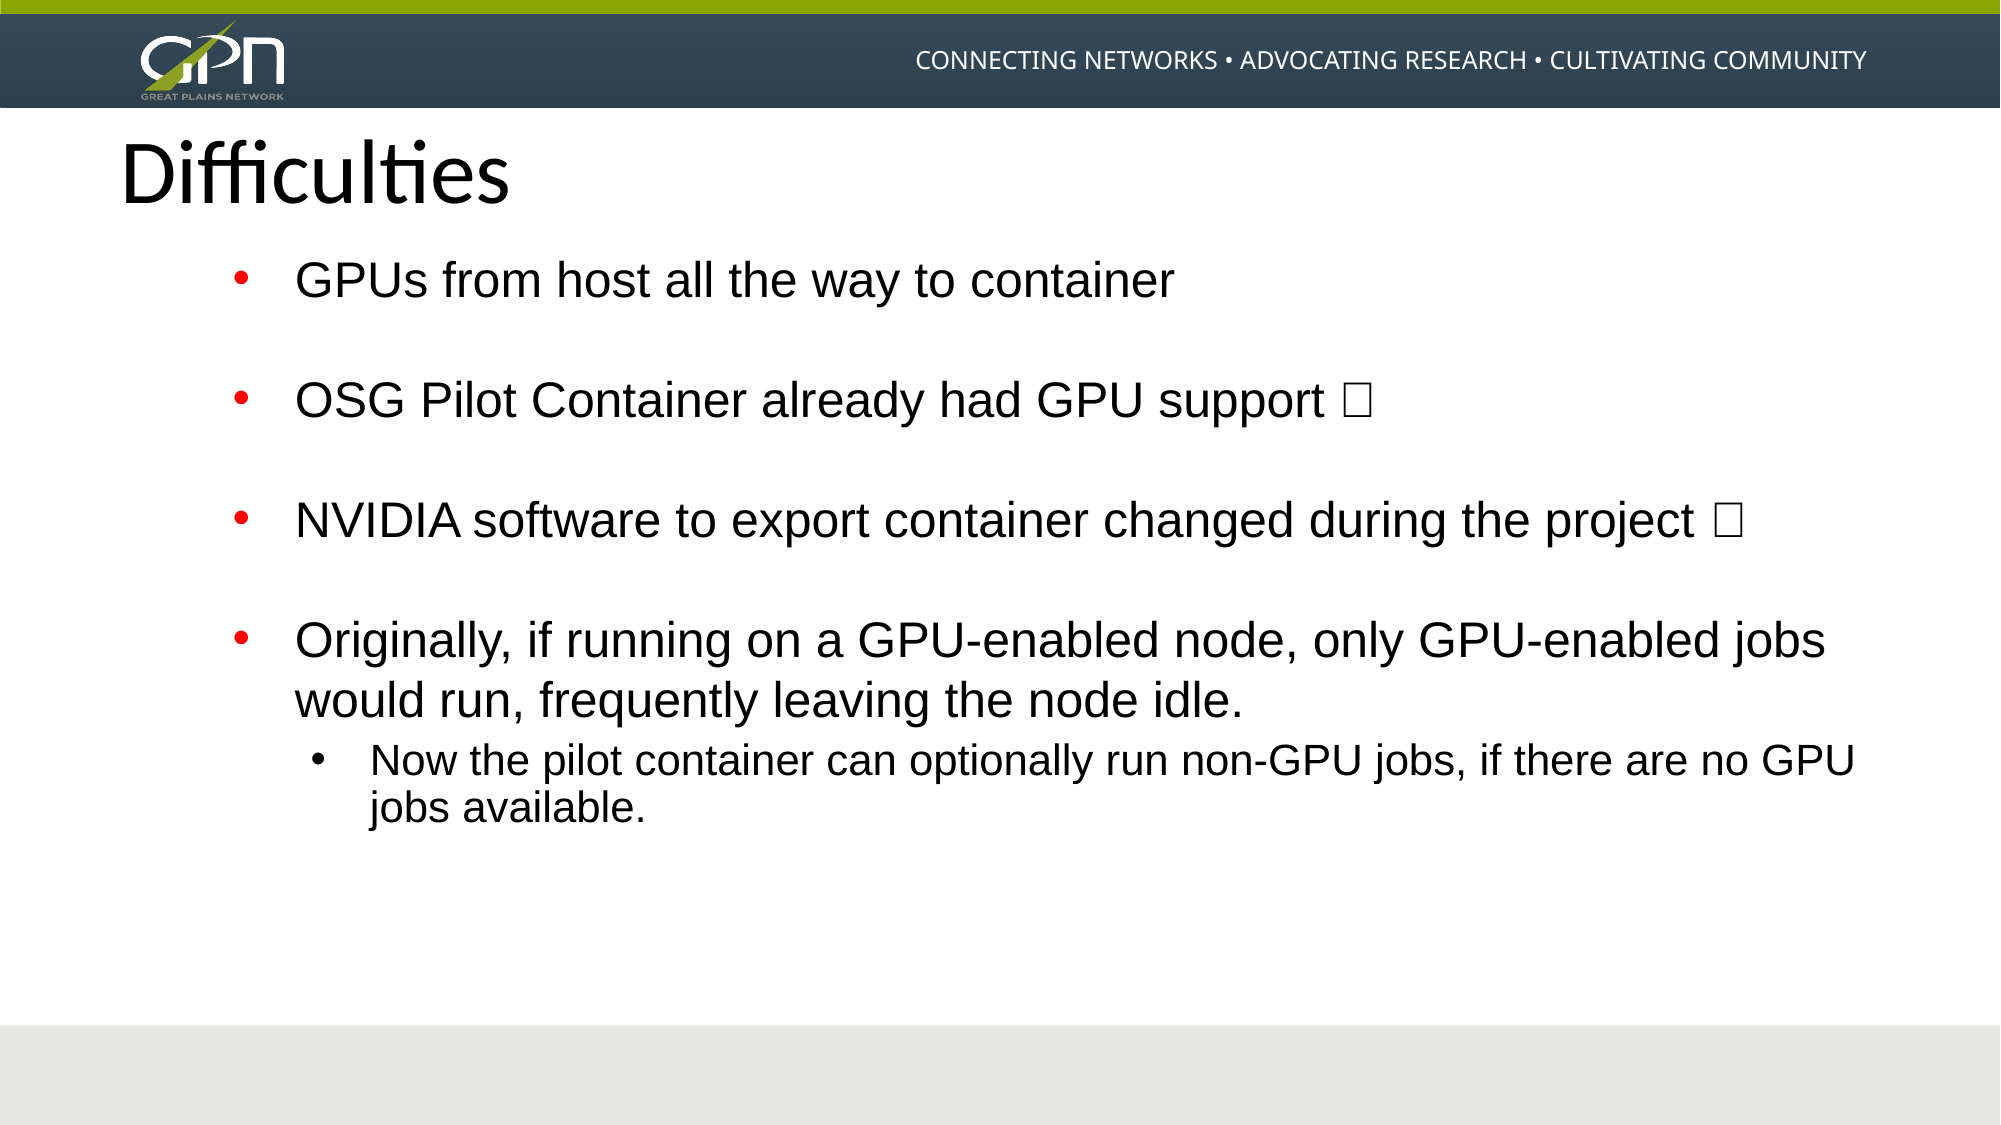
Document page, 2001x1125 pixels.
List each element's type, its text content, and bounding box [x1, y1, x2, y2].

title Difficulties [99, 131, 1950, 240]
picture [138, 20, 284, 100]
list GPUs from host all the way to container OSG Pilot Container already had GPU support ✅ NVIDIA software to export container changed during the project ❌ Originally, if running on a GPU-enabled node, only GPU-enabled jobs would run, frequently leaving the node idle. Now the pilot container can optionally run non-GPU jobs, if there are no GPU jobs available. [200, 240, 1950, 975]
